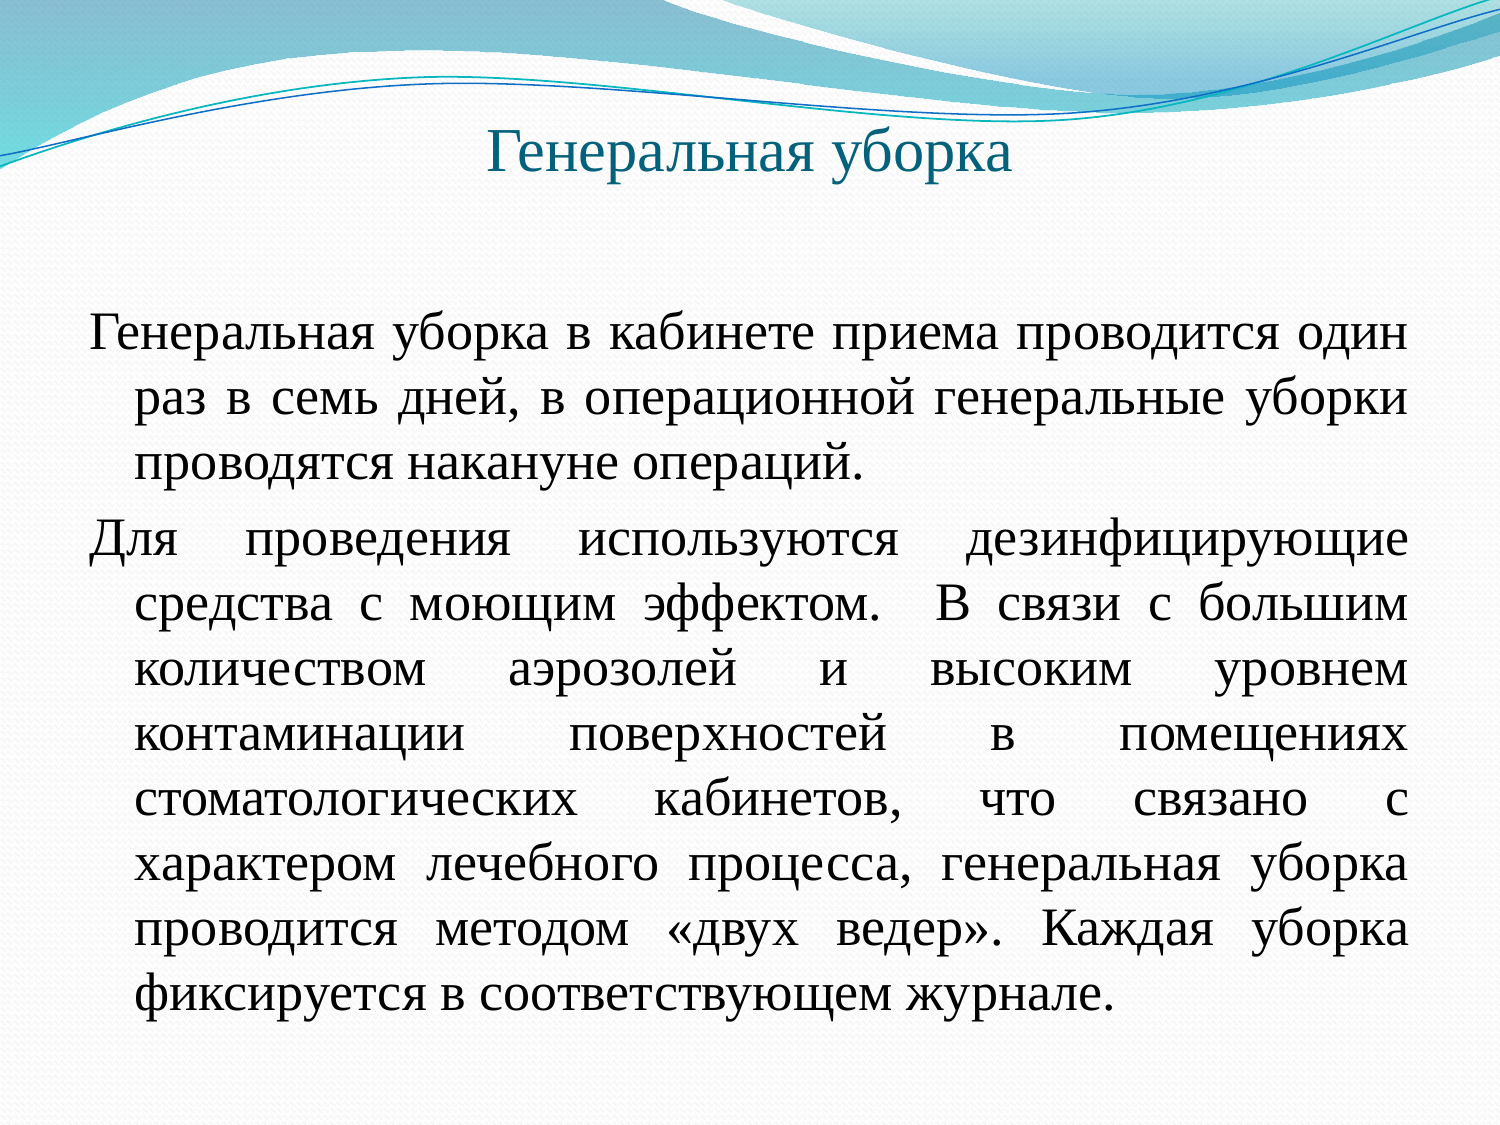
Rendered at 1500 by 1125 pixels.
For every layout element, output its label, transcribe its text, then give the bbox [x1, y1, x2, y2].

list Генеральная уборка в кабинете приема проводится один раз в семь дней, в операционной генеральные уборки проводятся накануне операций. Для проведения используются дезинфицирующие средства с моющим эффектом. В связи с большим количеством аэрозолей и высоким уровнем контаминации поверхностей в помещениях стоматологических кабинетов, что связано с характером лечебного процесса, генеральная уборка проводится методом «двух ведер». Каждая уборка фиксируется в соответствующем журнале. [75, 288, 1425, 1047]
title Генеральная уборка [75, 101, 1425, 185]
